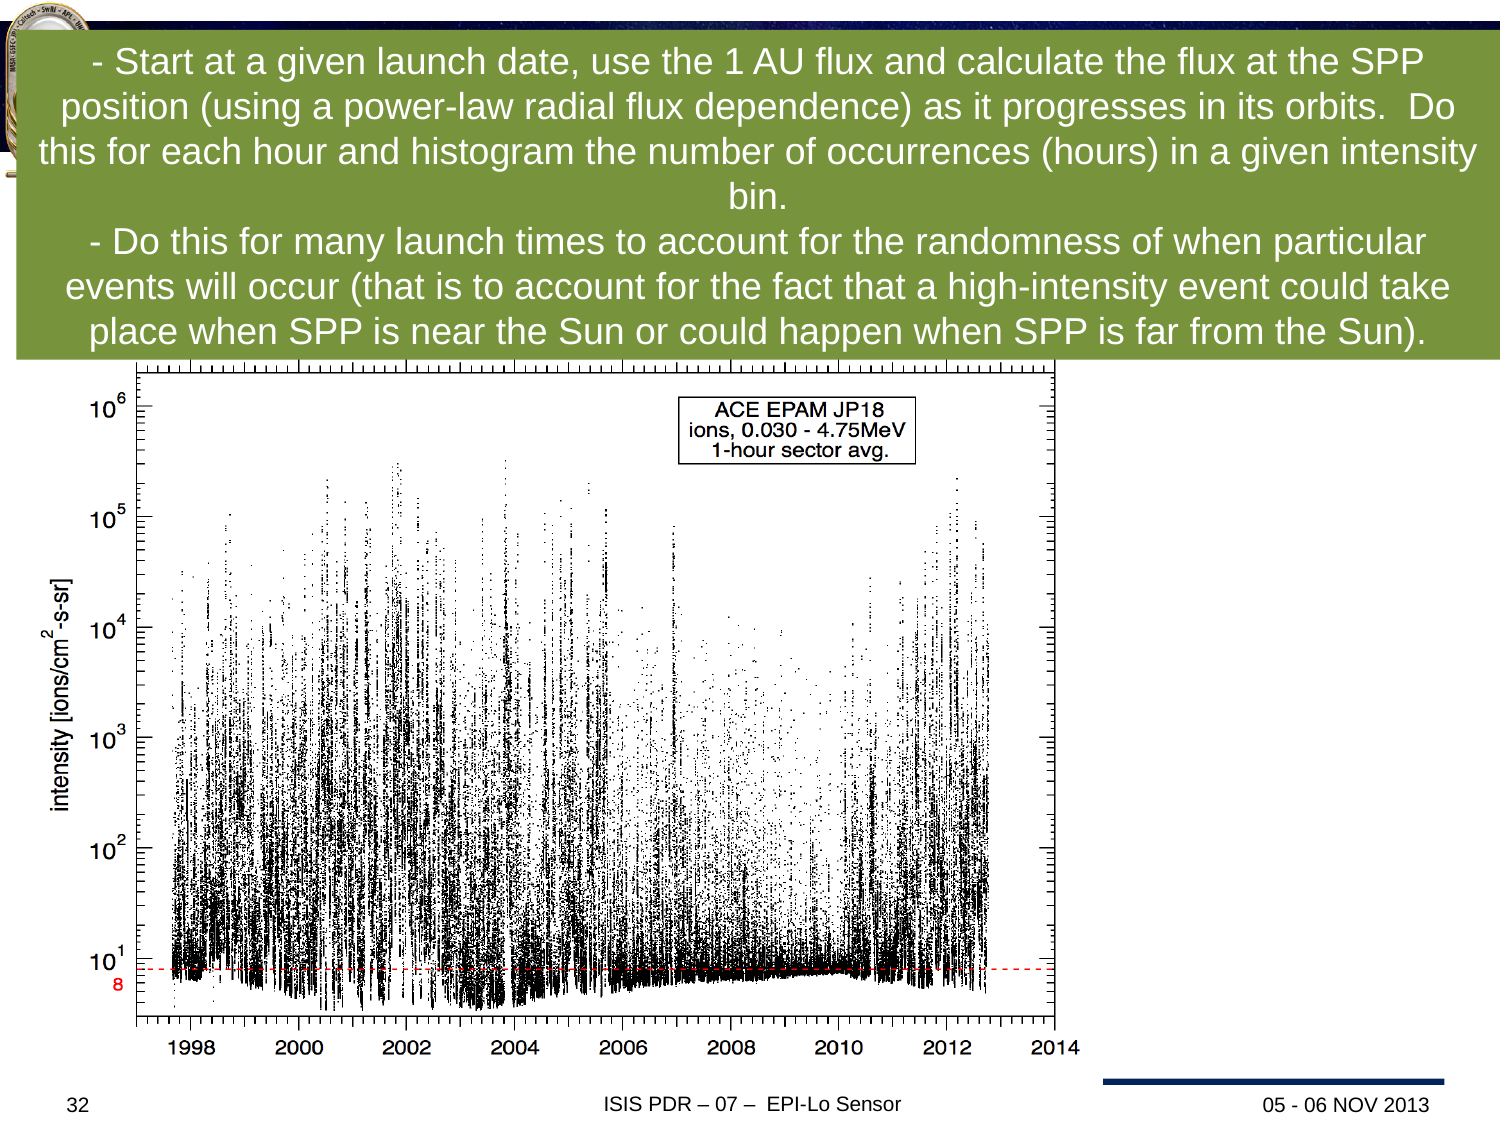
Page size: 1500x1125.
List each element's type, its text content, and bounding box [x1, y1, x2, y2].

picture [0, 0, 1500, 179]
picture [32, 341, 1104, 1086]
text_box - Start at a given launch date, use the 1 AU flux and calculate the flux at the SPP position (using a power-law radial flux dependence) as it progresses in its orbits. Do this for each hour and histogram the number of occurrences (hours) in a given intensity bin. - Do this for many launch times to account for the randomness of when particular events will occur (that is to account for the fact that a high-intensity event could take place when SPP is near the Sun or could happen when SPP is far from the Sun). [16, 29, 1500, 360]
